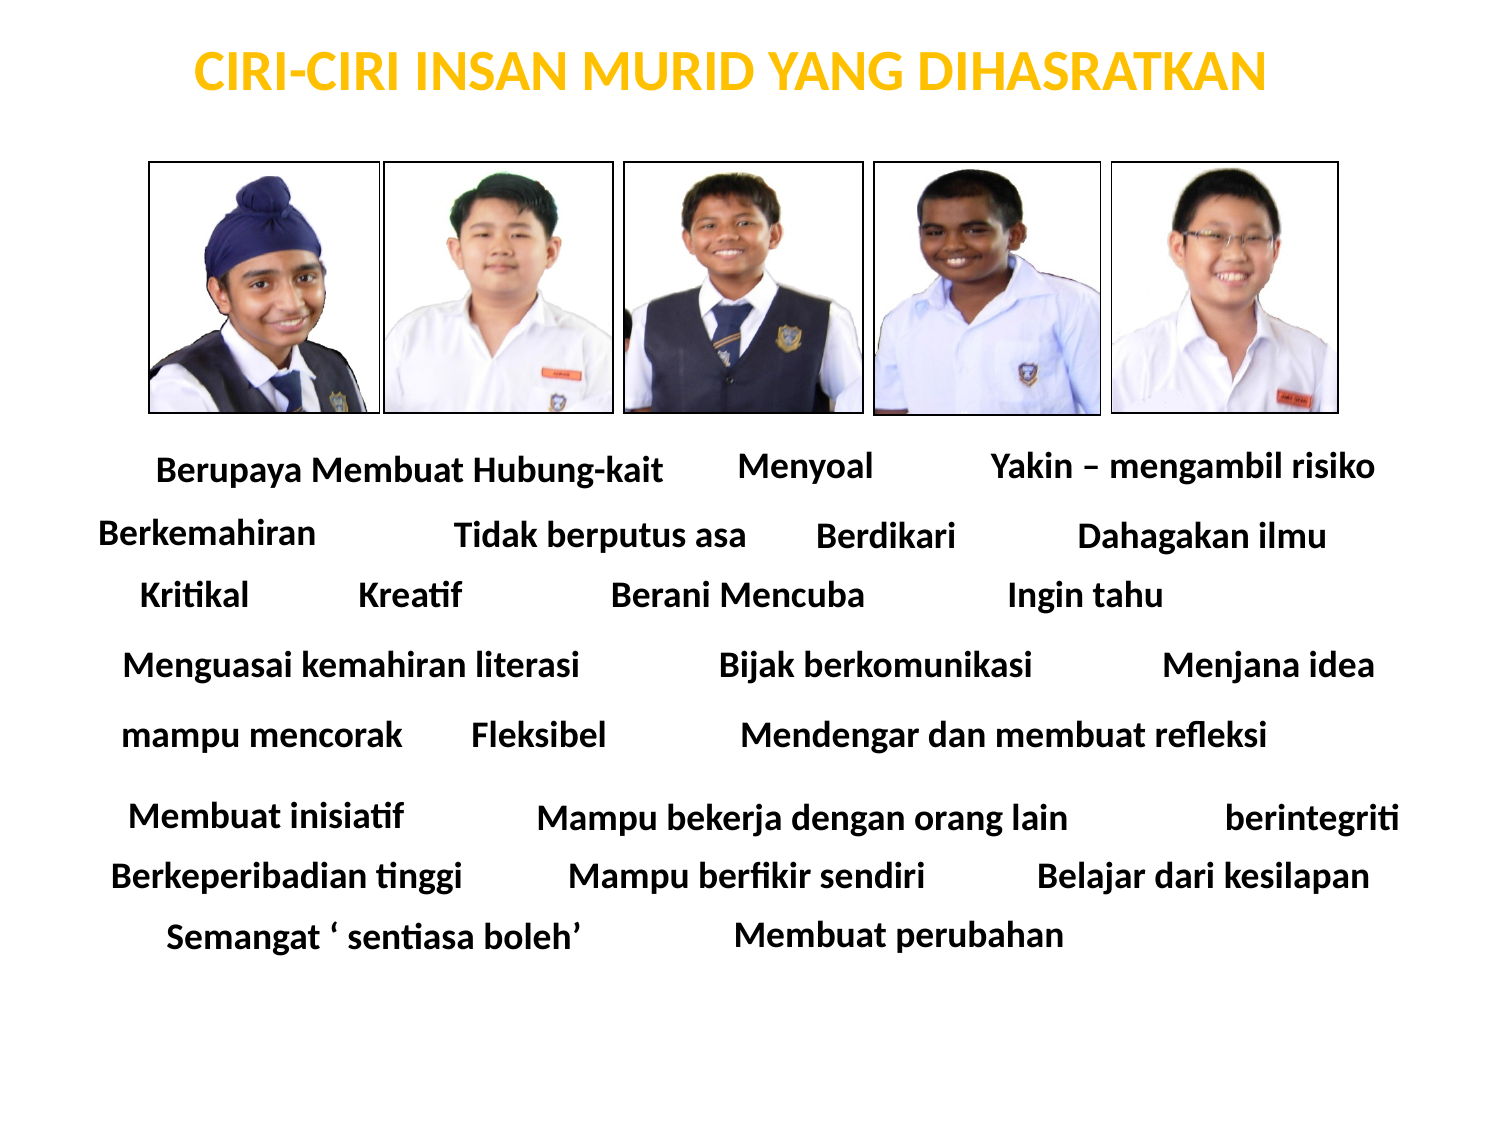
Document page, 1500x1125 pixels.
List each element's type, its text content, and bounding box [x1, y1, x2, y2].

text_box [34, 433, 1500, 966]
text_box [149, 162, 1338, 415]
text_box CIRI-CIRI INSAN MURID YANG DIHASRATKAN [49, 24, 1413, 163]
